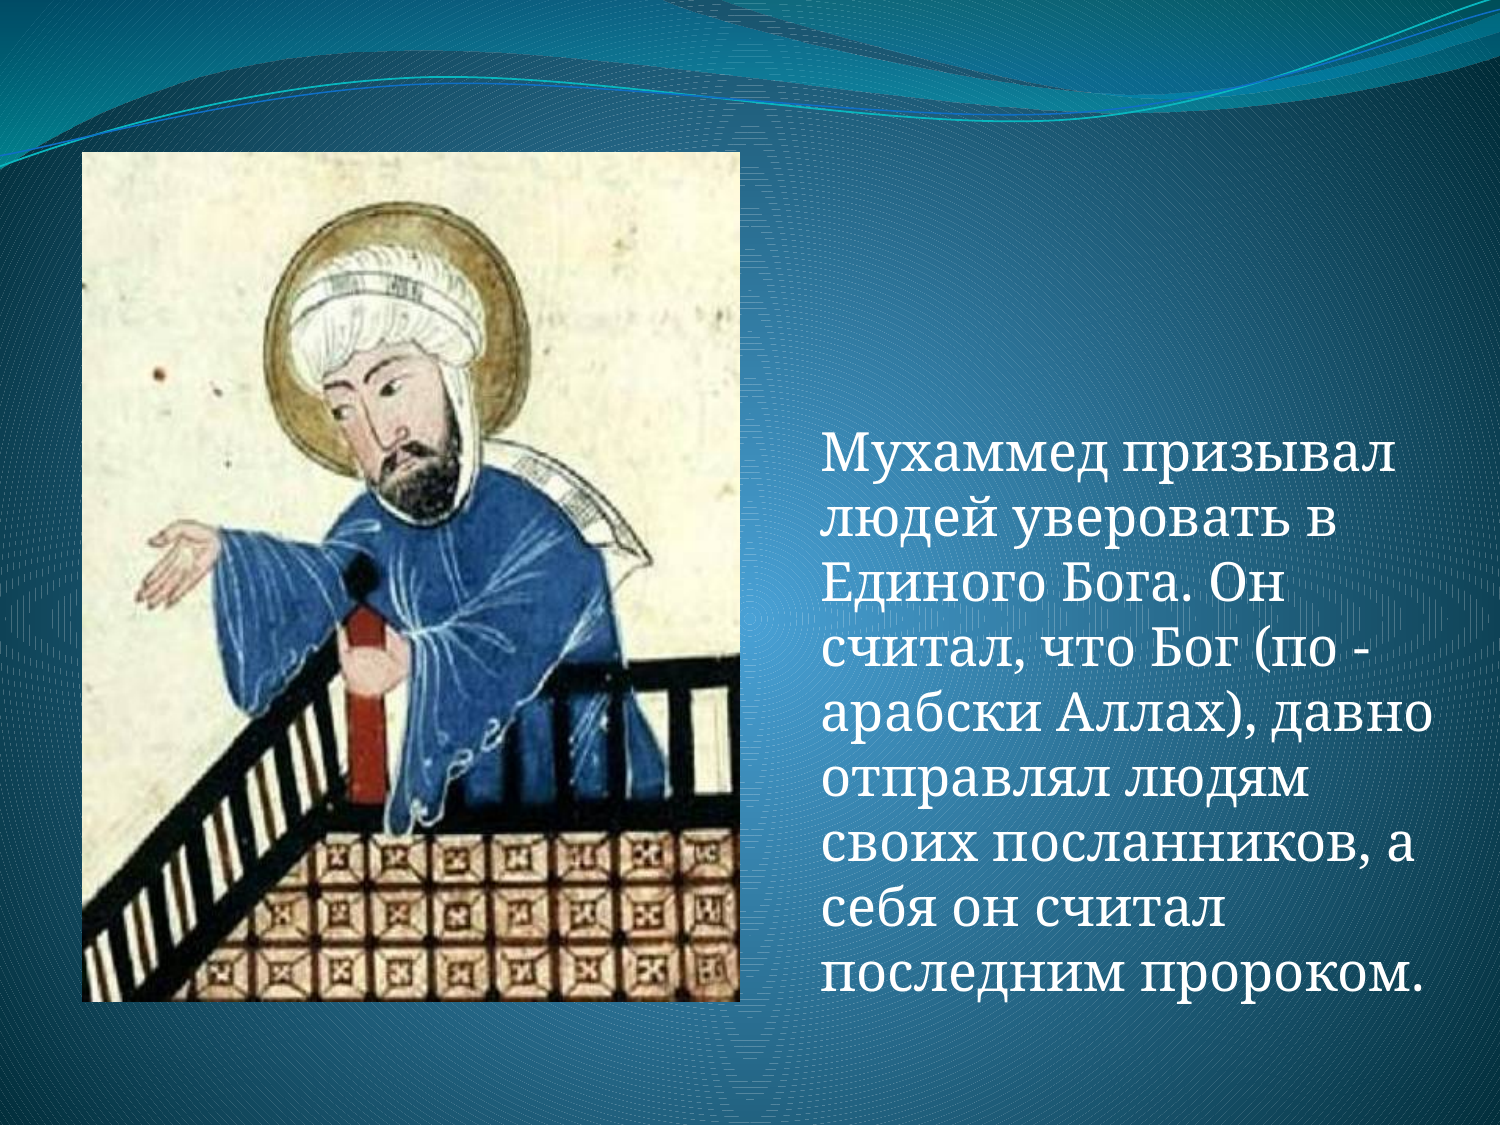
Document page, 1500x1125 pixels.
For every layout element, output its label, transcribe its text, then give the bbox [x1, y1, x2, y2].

picture [81, 152, 740, 1002]
subtitle Мухаммед призывал людей уверовать в Единого Бога. Он считал, что Бог (по - арабски Аллах), давно отправлял людям своих посланников, а себя он считал последним пророком. [820, 409, 1477, 1032]
